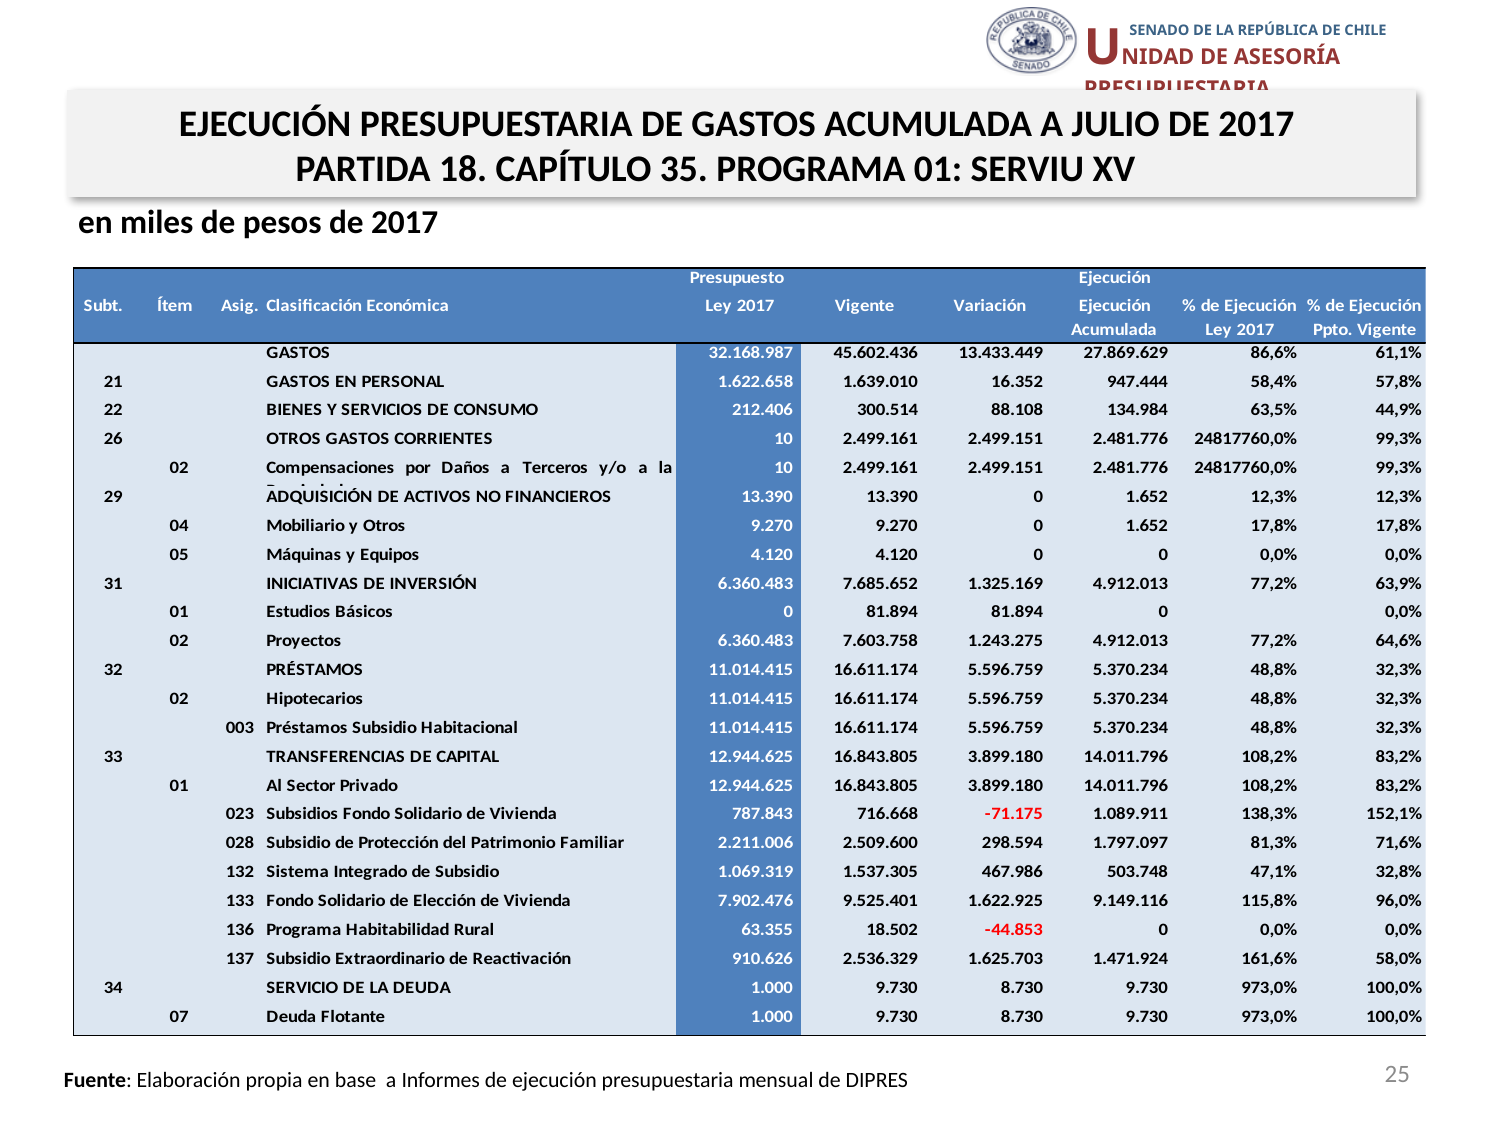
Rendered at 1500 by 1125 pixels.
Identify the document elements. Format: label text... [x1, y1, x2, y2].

footer Fuente: Elaboración propia en base a Informes de ejecución presupuestaria mensual de DIPRES [48, 1058, 1428, 1119]
slide_number 25 [1074, 1045, 1425, 1103]
text_box en miles de pesos de 2017 [63, 192, 1414, 268]
picture [72, 266, 1428, 1037]
picture [986, 7, 1079, 76]
text_box EJECUCIÓN PRESUPUESTARIA DE GASTOS ACUMULADA A JULIO DE 2017 PARTIDA 18. CAPÍTULO 35. PROGRAMA 01: SERVIU XV [67, 90, 1415, 197]
